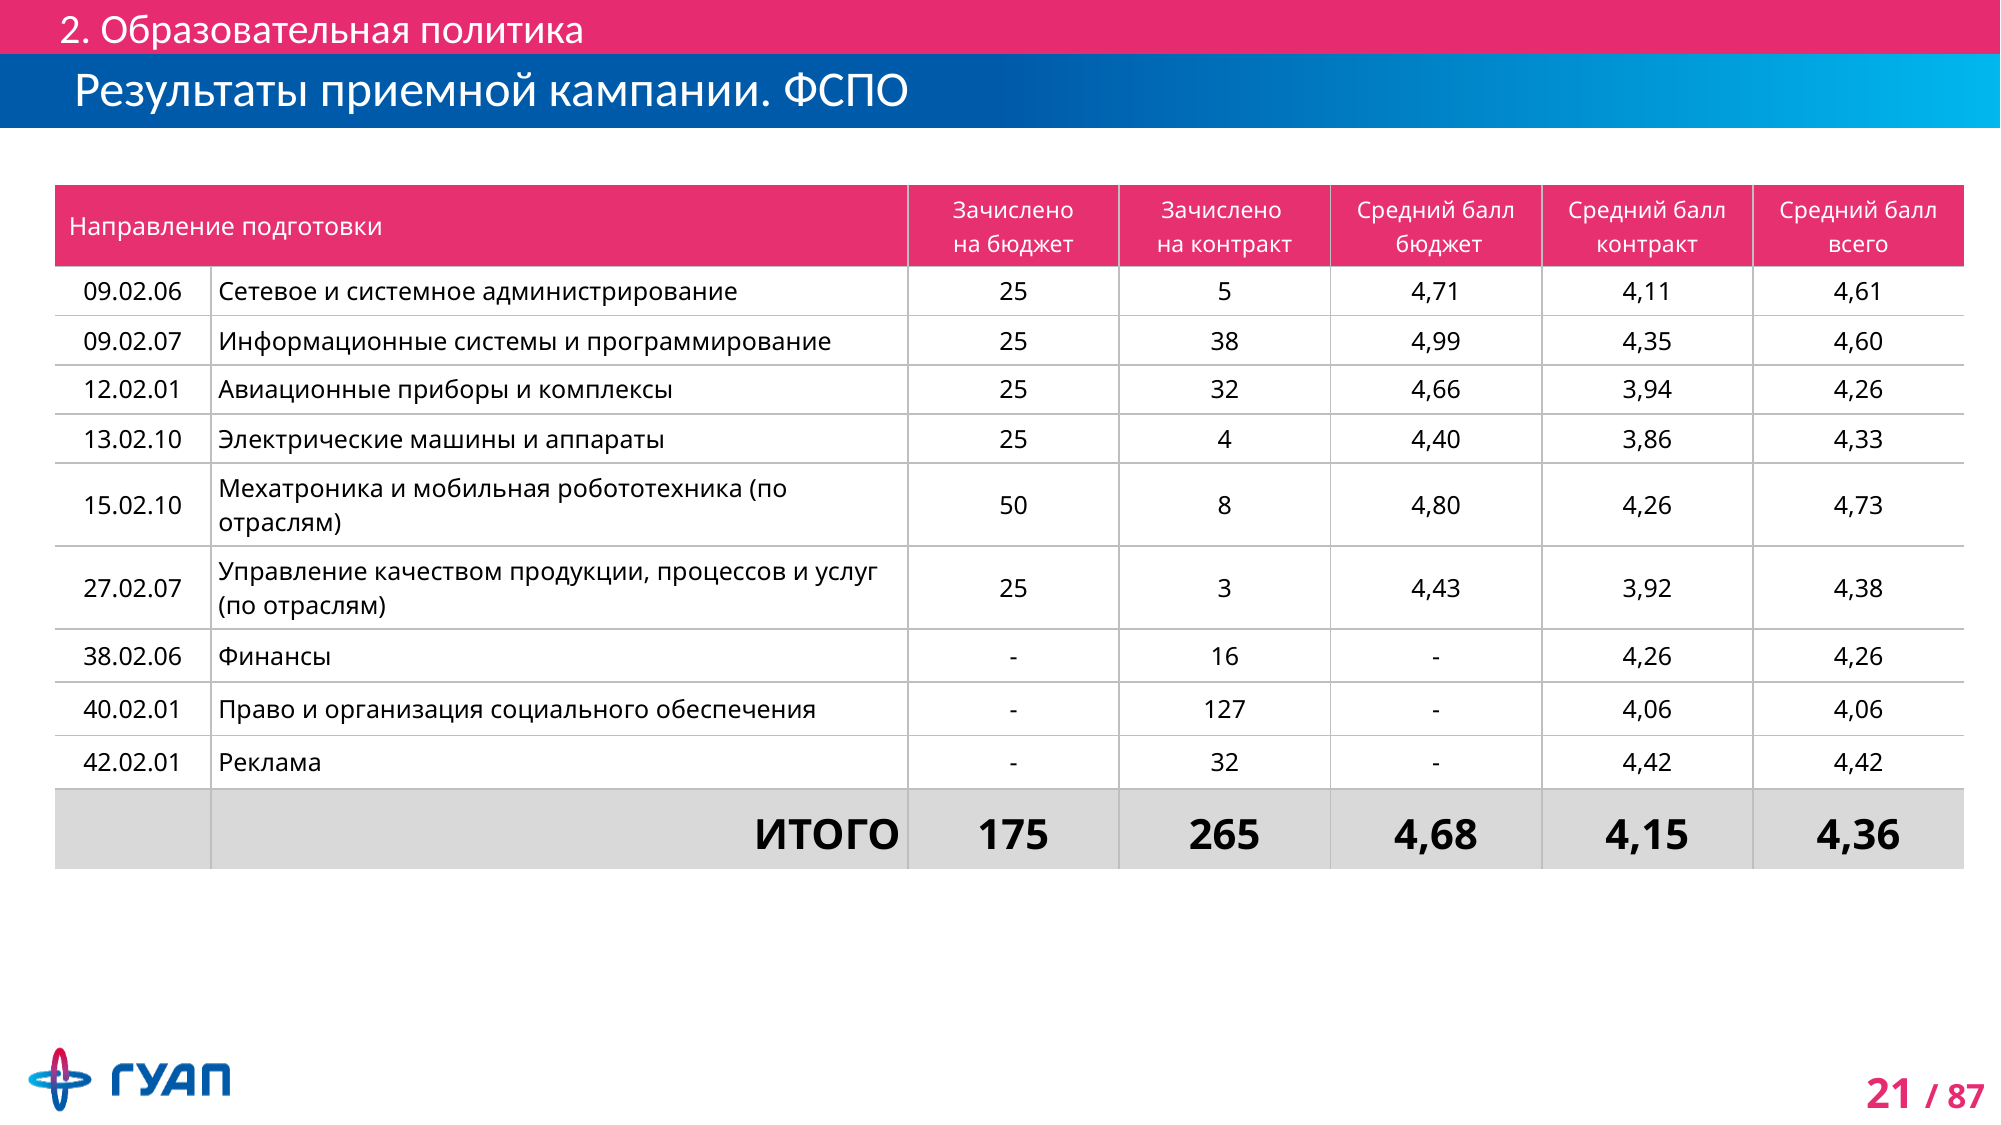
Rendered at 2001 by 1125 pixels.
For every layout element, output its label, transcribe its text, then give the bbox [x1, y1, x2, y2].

table_header Средний балл контракт [1543, 185, 1752, 266]
table_cell Электрические машины и аппараты [212, 415, 907, 462]
table_cell 09.02.07 [55, 316, 210, 364]
table_cell 4,06 [1754, 683, 1964, 735]
table_cell 4,35 [1543, 316, 1752, 364]
table_cell ИТОГО [212, 790, 907, 869]
table_cell - [909, 736, 1118, 788]
table_cell 13.02.10 [55, 415, 210, 462]
table_cell 40.02.01 [55, 683, 210, 735]
table_cell 3,86 [1543, 415, 1752, 462]
table_cell 38 [1120, 316, 1330, 364]
table_cell 4,71 [1331, 267, 1541, 315]
table_cell 3,94 [1543, 366, 1752, 413]
table_cell 4,43 [1331, 547, 1541, 628]
table_cell 15.02.10 [55, 464, 210, 545]
table_cell 4,73 [1754, 464, 1964, 545]
table_cell 4,40 [1331, 415, 1541, 462]
table_cell 16 [1120, 630, 1330, 681]
table_cell 4,80 [1331, 464, 1541, 545]
table_cell - [909, 683, 1118, 735]
table_cell 4,15 [1543, 790, 1752, 869]
table_cell 12.02.01 [55, 366, 210, 413]
table_cell 127 [1120, 683, 1330, 735]
table_cell 175 [909, 790, 1118, 869]
table_cell - [1331, 630, 1541, 681]
table_cell 4,33 [1754, 415, 1964, 462]
table_cell 4,26 [1754, 366, 1964, 413]
table_cell 4,68 [1331, 790, 1541, 869]
table_cell [55, 790, 210, 869]
table_cell Финансы [212, 630, 907, 681]
table_cell 3 [1120, 547, 1330, 628]
table_cell 5 [1120, 267, 1330, 315]
table_cell Право и организация социального обеспечения [212, 683, 907, 735]
table_cell Информационные системы и программирование [212, 316, 907, 364]
table_cell 42.02.01 [55, 736, 210, 788]
title Результаты приемной кампании. ФСПО [0, 54, 2000, 128]
table_cell Мехатроника и мобильная робототехника (по отраслям) [212, 464, 907, 545]
table_cell 4,36 [1754, 790, 1964, 869]
table_cell 4,26 [1754, 630, 1964, 681]
table_cell 4,38 [1754, 547, 1964, 628]
table_cell 25 [909, 316, 1118, 364]
table_header Зачислено на бюджет [909, 185, 1118, 266]
table_cell 8 [1120, 464, 1330, 545]
table_cell 4,42 [1754, 736, 1964, 788]
table_cell 25 [909, 415, 1118, 462]
table_cell 4,26 [1543, 464, 1752, 545]
table_cell 4,61 [1754, 267, 1964, 315]
table_cell 25 [909, 267, 1118, 315]
table_header Зачислено на контракт [1120, 185, 1330, 266]
table_cell - [1331, 683, 1541, 735]
table_cell 50 [909, 464, 1118, 545]
table_cell 38.02.06 [55, 630, 210, 681]
table_header Направление подготовки [55, 185, 907, 266]
table_cell 3,92 [1543, 547, 1752, 628]
table_cell Авиационные приборы и комплексы [212, 366, 907, 413]
table_cell - [909, 630, 1118, 681]
table_cell 27.02.07 [55, 547, 210, 628]
table_cell 4,60 [1754, 316, 1964, 364]
table_cell 4,42 [1543, 736, 1752, 788]
picture [0, 1035, 258, 1125]
table_header Средний балл всего [1754, 185, 1964, 266]
table_cell 4,99 [1331, 316, 1541, 364]
table_cell 265 [1120, 790, 1330, 869]
table_cell Сетевое и системное администрирование [212, 267, 907, 315]
table_cell Реклама [212, 736, 907, 788]
table_cell 32 [1120, 736, 1330, 788]
table_cell - [1331, 736, 1541, 788]
table_cell 4,06 [1543, 683, 1752, 735]
table_cell 4,66 [1331, 366, 1541, 413]
table_cell 4,11 [1543, 267, 1752, 315]
table_cell 25 [909, 547, 1118, 628]
table_cell 32 [1120, 366, 1330, 413]
table_header Средний балл бюджет [1331, 185, 1541, 266]
subtitle 2. Образовательная политика [0, 0, 2000, 54]
table_cell 25 [909, 366, 1118, 413]
table_cell Управление качеством продукции, процессов и услуг (по отраслям) [212, 547, 907, 628]
table_cell 09.02.06 [55, 267, 210, 315]
table_cell 4,26 [1543, 630, 1752, 681]
table_cell 4 [1120, 415, 1330, 462]
